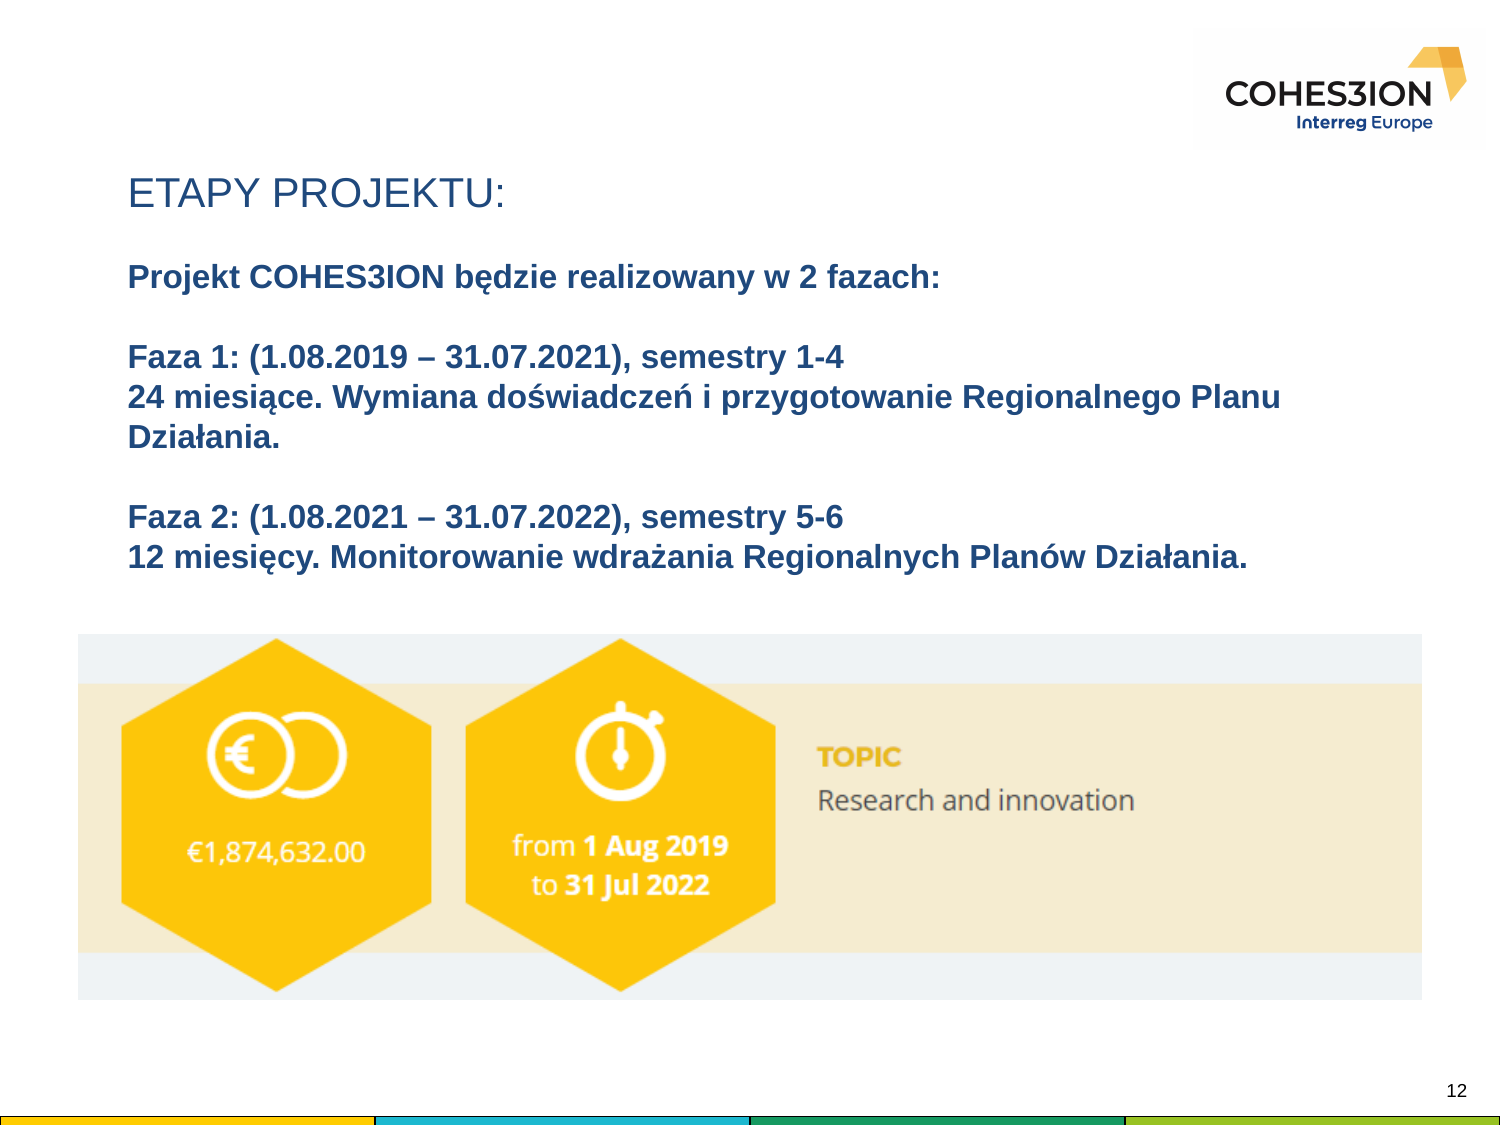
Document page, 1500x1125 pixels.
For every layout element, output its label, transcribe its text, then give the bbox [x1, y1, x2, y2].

picture [1193, 28, 1486, 150]
title ETAPY PROJEKTU: Projekt COHES3ION będzie realizowany w 2 fazach: Faza 1: (1.08.2019 – 31.07.2021), semestry 1-4 24 miesiące. Wymiana doświadczeń i przygotowanie Regionalnego Planu Działania. Faza 2: (1.08.2021 – 31.07.2022), semestry 5-6 12 miesięcy. Monitorowanie wdrażania Regionalnych Planów Działania. [112, 349, 1388, 591]
picture [78, 634, 1422, 1001]
